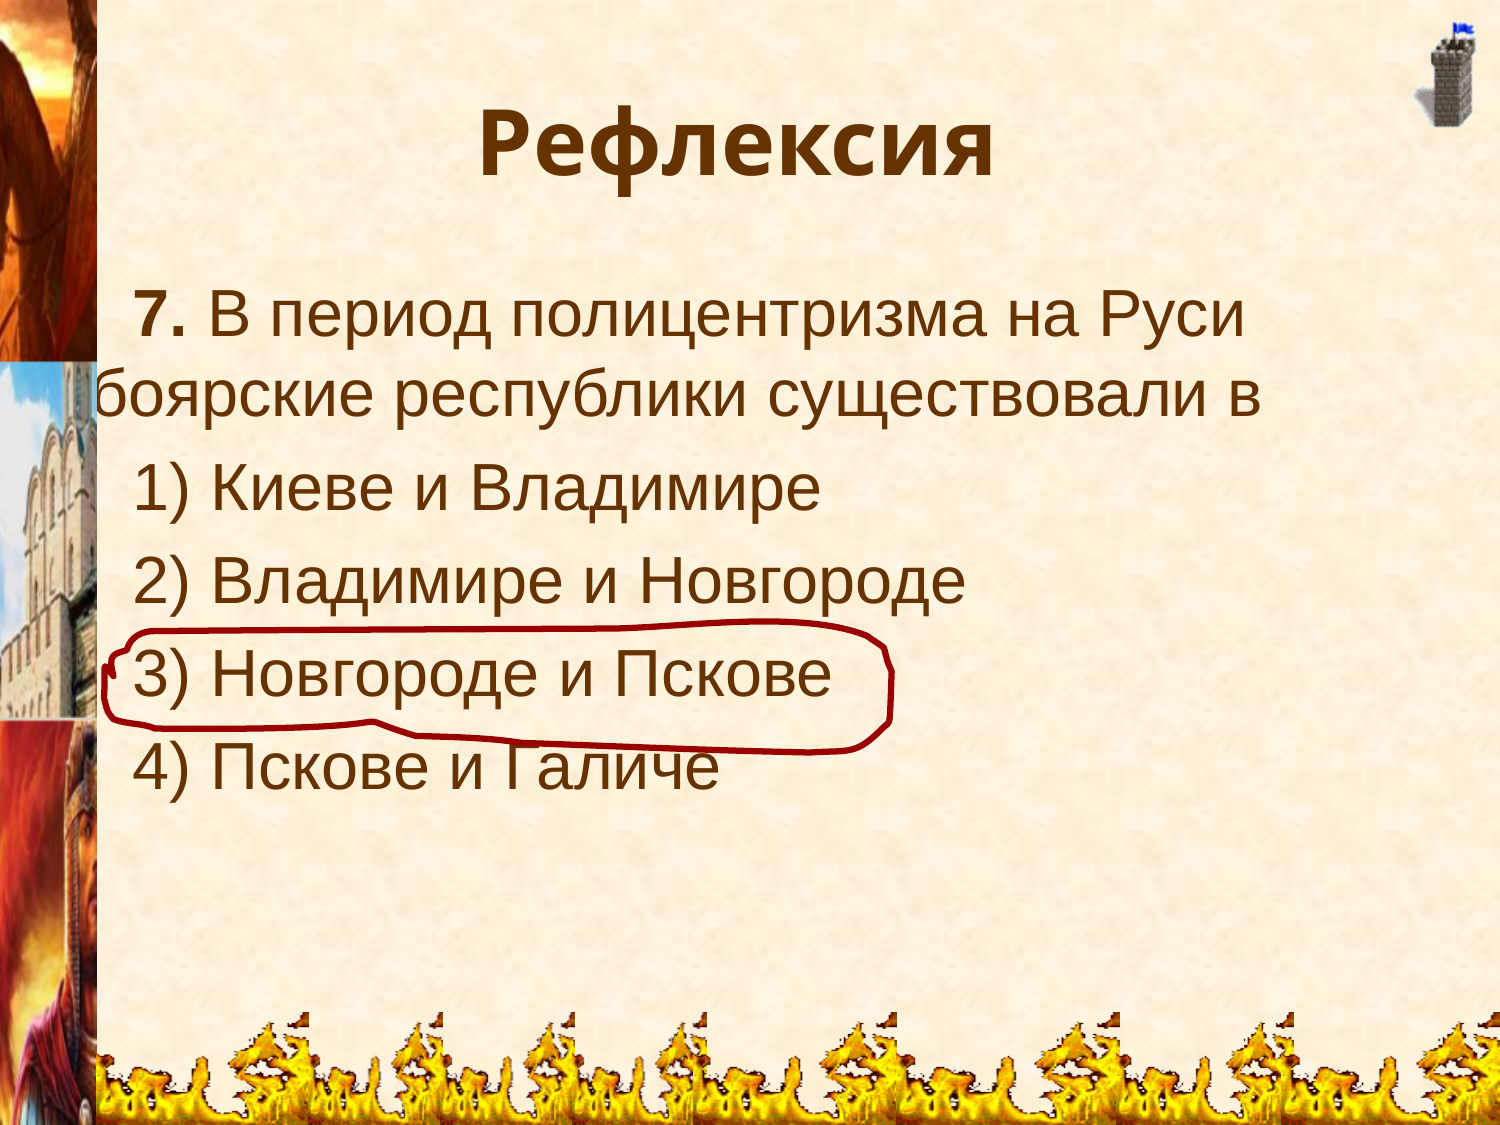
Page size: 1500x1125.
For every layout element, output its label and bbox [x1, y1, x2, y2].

text_box [0, 0, 1500, 1125]
picture [1411, 18, 1484, 133]
